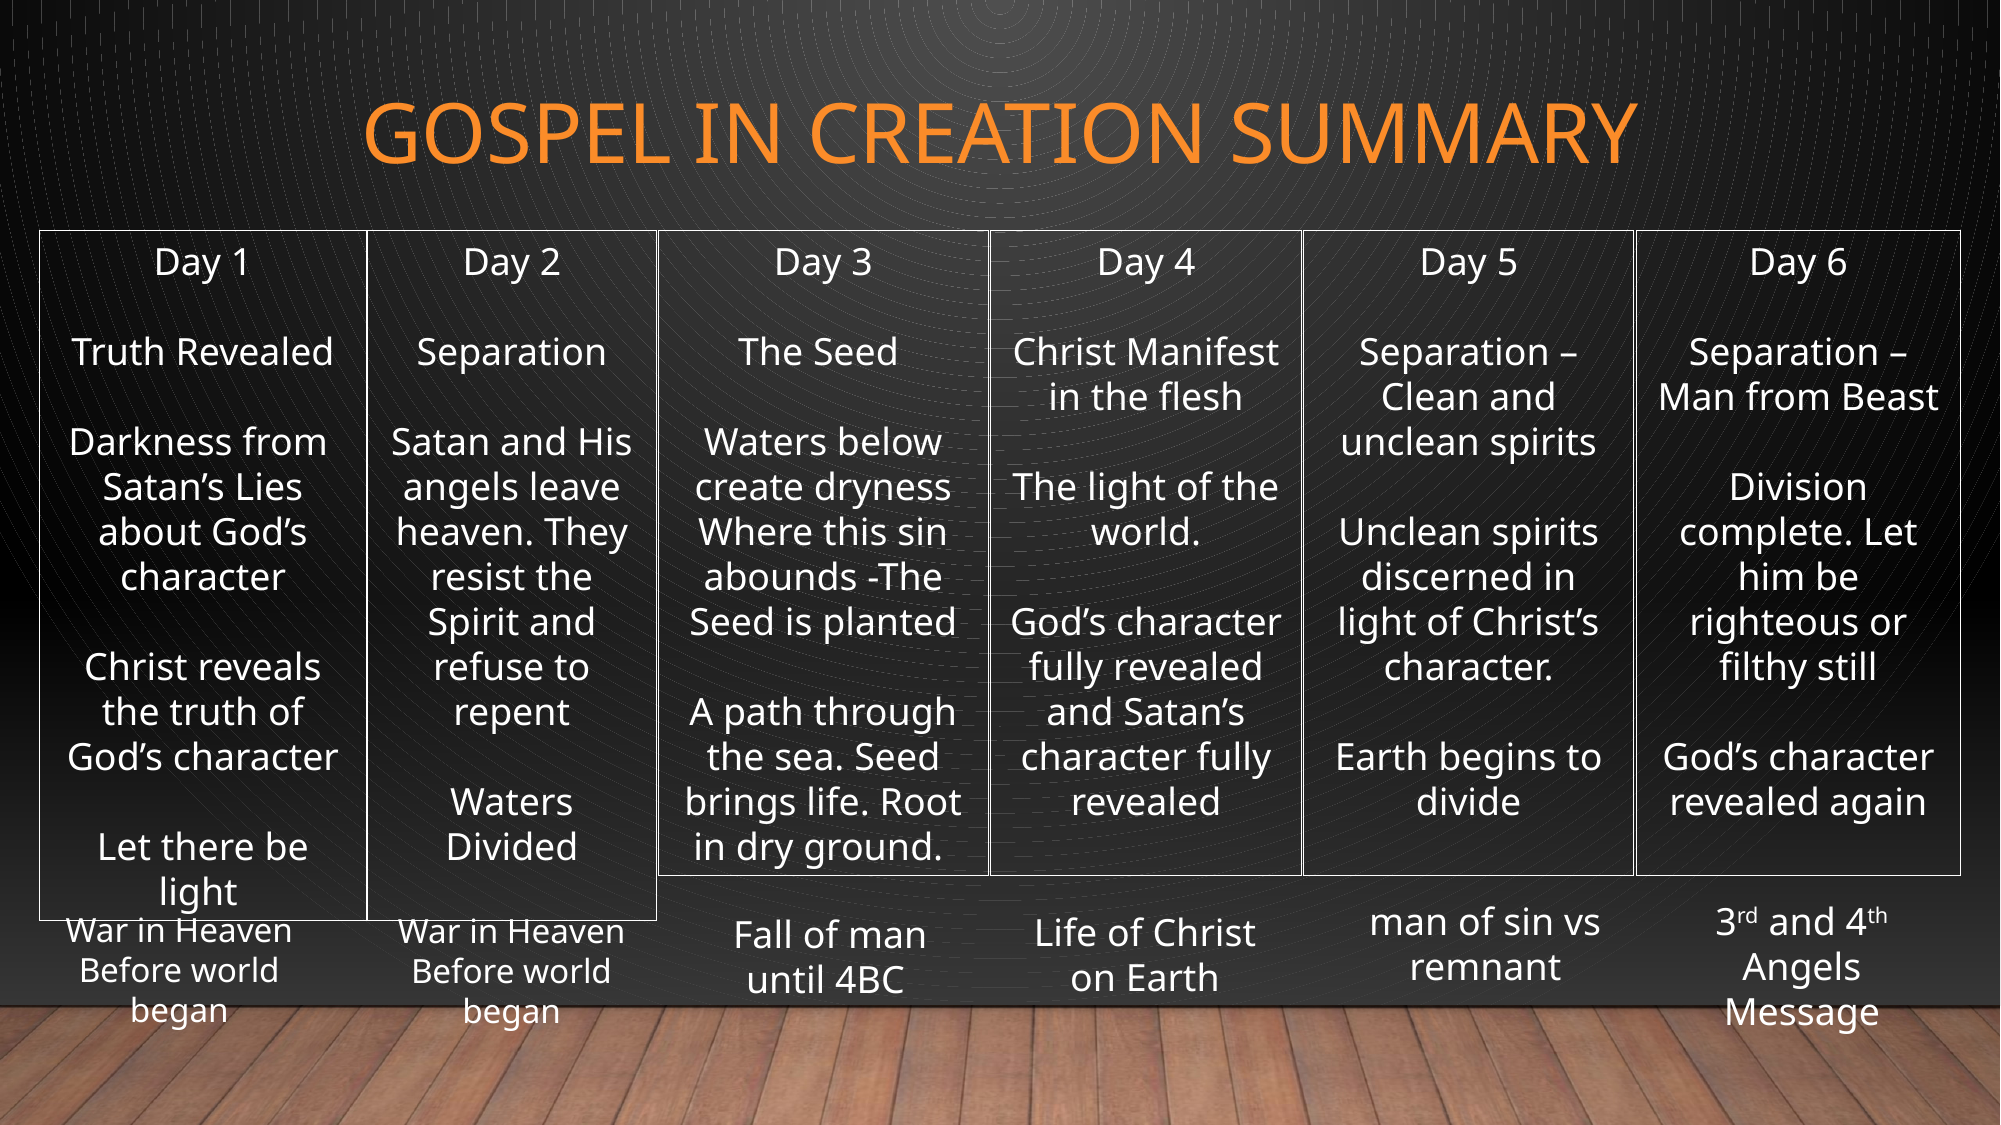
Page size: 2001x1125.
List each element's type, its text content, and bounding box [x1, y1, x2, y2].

text_box Life of Christ on Earth [999, 901, 1291, 1007]
text_box War in Heaven Before world began [367, 903, 657, 1038]
text_box man of sin vs remnant [1340, 890, 1631, 996]
title Gospel in Creation Summary [238, 50, 1763, 223]
text_box Day 2 Separation Satan and His angels leave heaven. They resist the Spirit and refuse to repent Waters Divided [367, 230, 657, 903]
text_box War in Heaven Before world began [29, 901, 330, 1036]
text_box Day 5 Separation – Clean and unclean spirits Unclean spirits discerned in light of Christ’s character. Earth begins to divide [1303, 230, 1634, 876]
text_box Day 6 Separation – Man from Beast Division complete. Let him be righteous or filthy still God’s character revealed again [1636, 230, 1961, 876]
text_box Day 4 Christ Manifest in the flesh The light of the world. God’s character fully revealed and Satan’s character fully revealed [990, 230, 1302, 876]
text_box Fall of man until 4BC [685, 903, 976, 1008]
text_box Day 3 The Seed Waters below create dryness Where this sin abounds -The Seed is planted A path through the sea. Seed brings life. Root in dry ground. [658, 230, 989, 876]
text_box 3rd and 4th Angels Message [1656, 890, 1947, 1040]
text_box Day 1 Truth Revealed Darkness from Satan’s Lies about God’s character Christ reveals the truth of God’s character Let there be light [39, 230, 367, 921]
picture [0, 1005, 2000, 1125]
